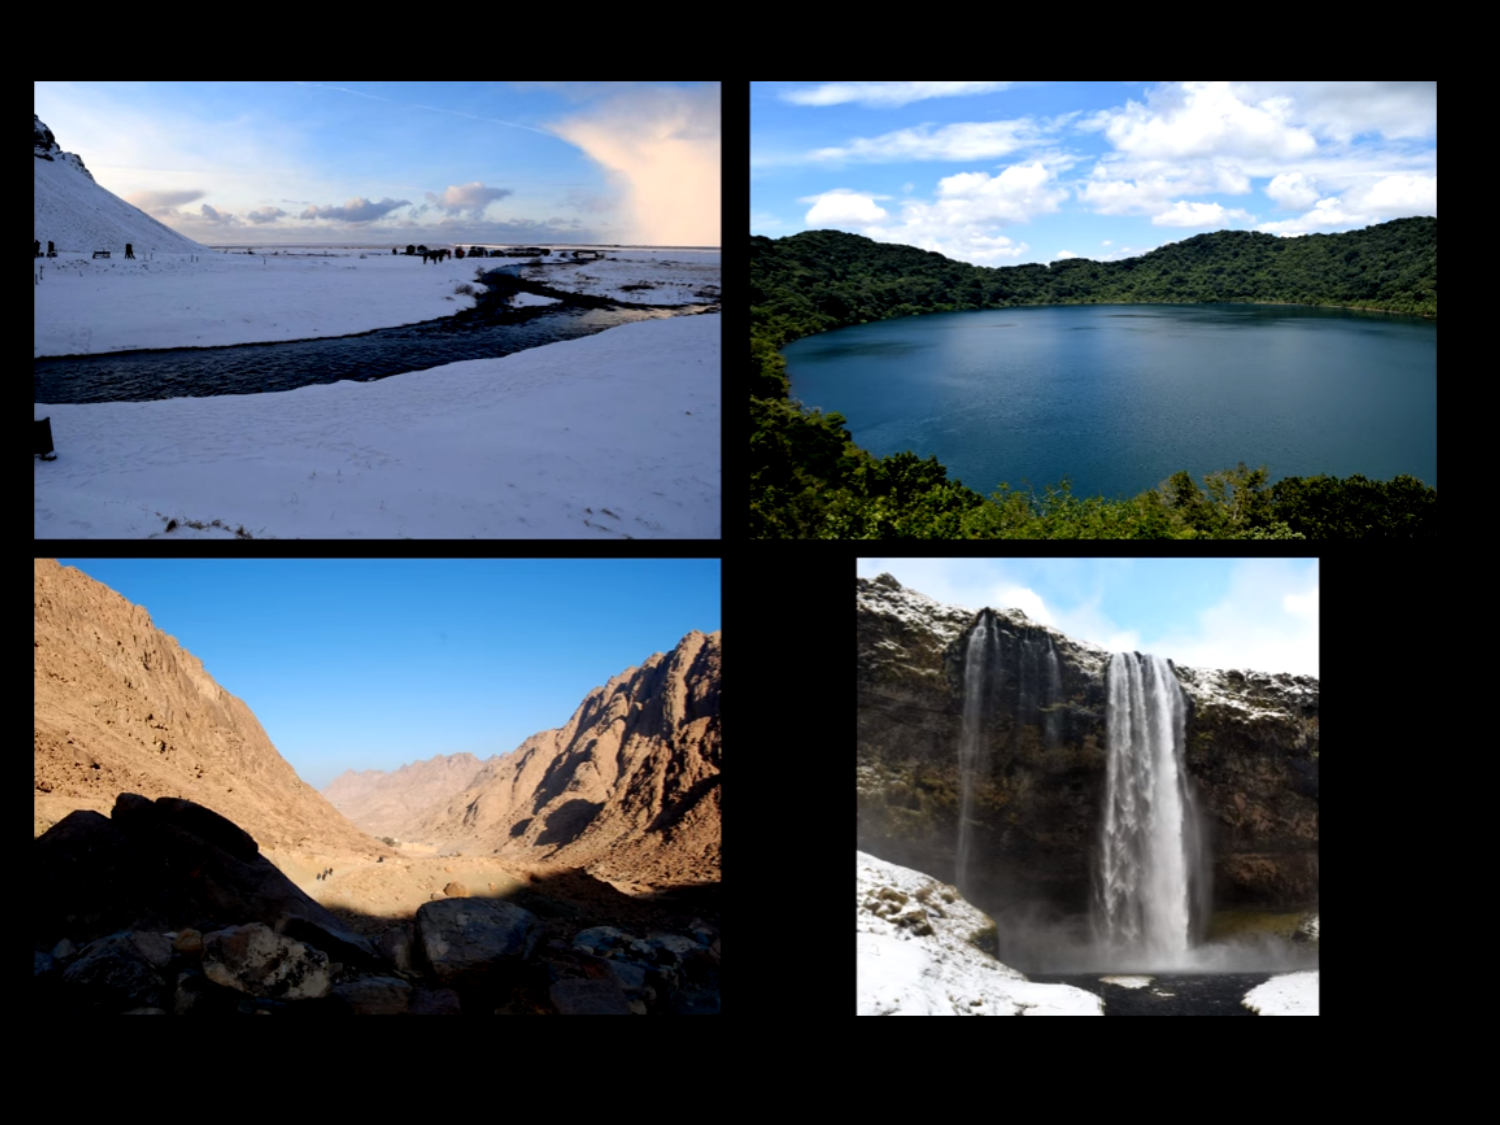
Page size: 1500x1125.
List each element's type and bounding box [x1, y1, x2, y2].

picture [20, 62, 1485, 1060]
